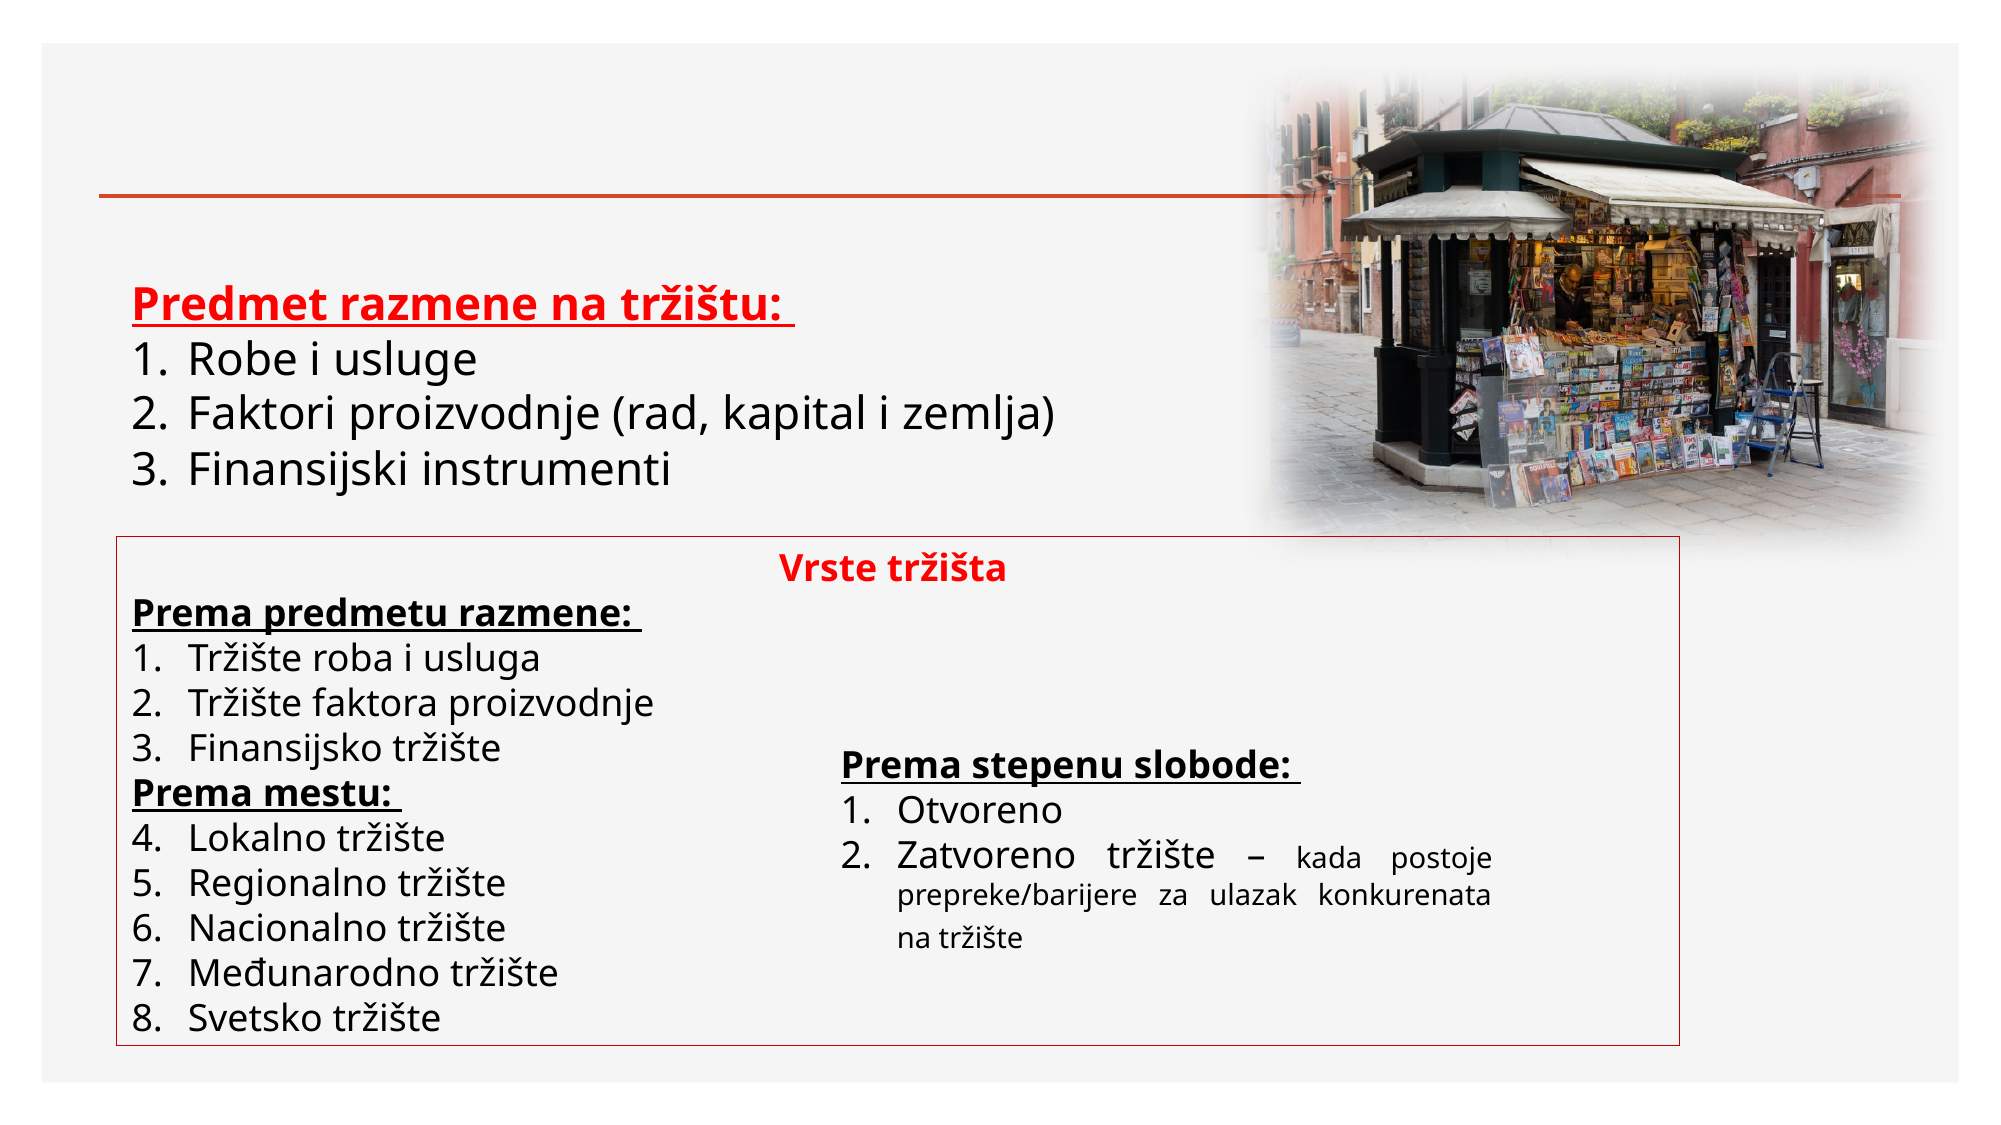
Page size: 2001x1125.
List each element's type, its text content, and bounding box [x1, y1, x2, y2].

text_box [88, 250, 798, 886]
picture [1242, 63, 1950, 569]
text_box Vrste tržišta Prema predmetu razmene: Tržište roba i usluga Tržište faktora proizvodnje Finansijsko tržište Prema mestu: Lokalno tržište Regionalno tržište Nacionalno tržište Međunarodno tržište Svetsko tržište [116, 536, 1680, 1046]
text_box Prema stepenu slobode: Otvoreno Zatvoreno tržište – kada postoje prepreke/barijere za ulazak konkurenata na tržište [825, 733, 1508, 964]
text_box Predmet razmene na tržištu: Robe i usluge Faktori proizvodnje (rad, kapital i zemlja) Finansijski instrumenti [116, 211, 1132, 502]
